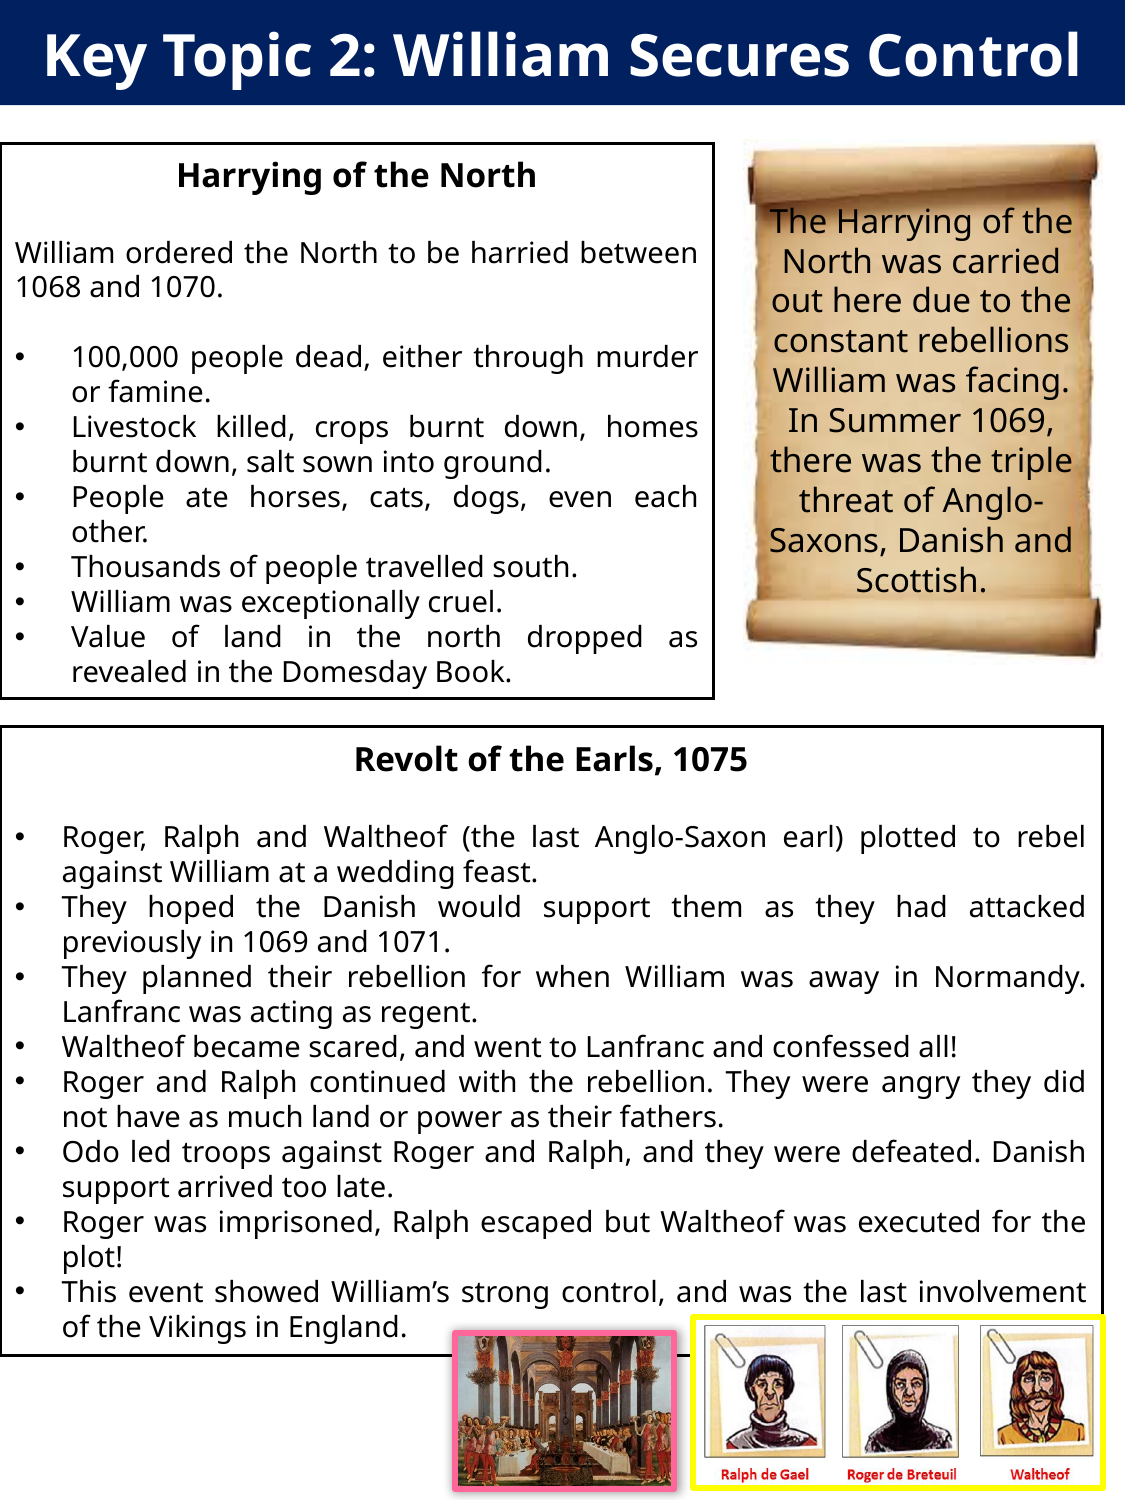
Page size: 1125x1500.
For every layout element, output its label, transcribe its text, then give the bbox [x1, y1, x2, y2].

text_box Harrying of the North William ordered the North to be harried between 1068 and 1070. 100,000 people dead, either through murder or famine. Livestock killed, crops burnt down, homes burnt down, salt sown into ground. People ate horses, cats, dogs, even each other. Thousands of people travelled south. William was exceptionally cruel. Value of land in the north dropped as revealed in the Domesday Book. [0, 143, 715, 699]
text_box Revolt of the Earls, 1075 Roger, Ralph and Waltheof (the last Anglo-Saxon earl) plotted to rebel against William at a wedding feast. They hoped the Danish would support them as they had attacked previously in 1069 and 1071. They planned their rebellion for when William was away in Normandy. Lanfranc was acting as regent. Waltheof became scared, and went to Lanfranc and confessed all! Roger and Ralph continued with the rebellion. They were angry they did not have as much land or power as their fathers. Odo led troops against Roger and Ralph, and they were defeated. Danish support arrived too late. Roger was imprisoned, Ralph escaped but Waltheof was executed for the plot! This event showed William’s strong control, and was the last involvement of the Vikings in England. [0, 725, 1103, 1356]
picture [695, 1319, 1101, 1486]
picture [457, 1335, 672, 1487]
text_box Key Topic 2: William Secures Control [0, 0, 1125, 106]
picture [742, 139, 1103, 665]
